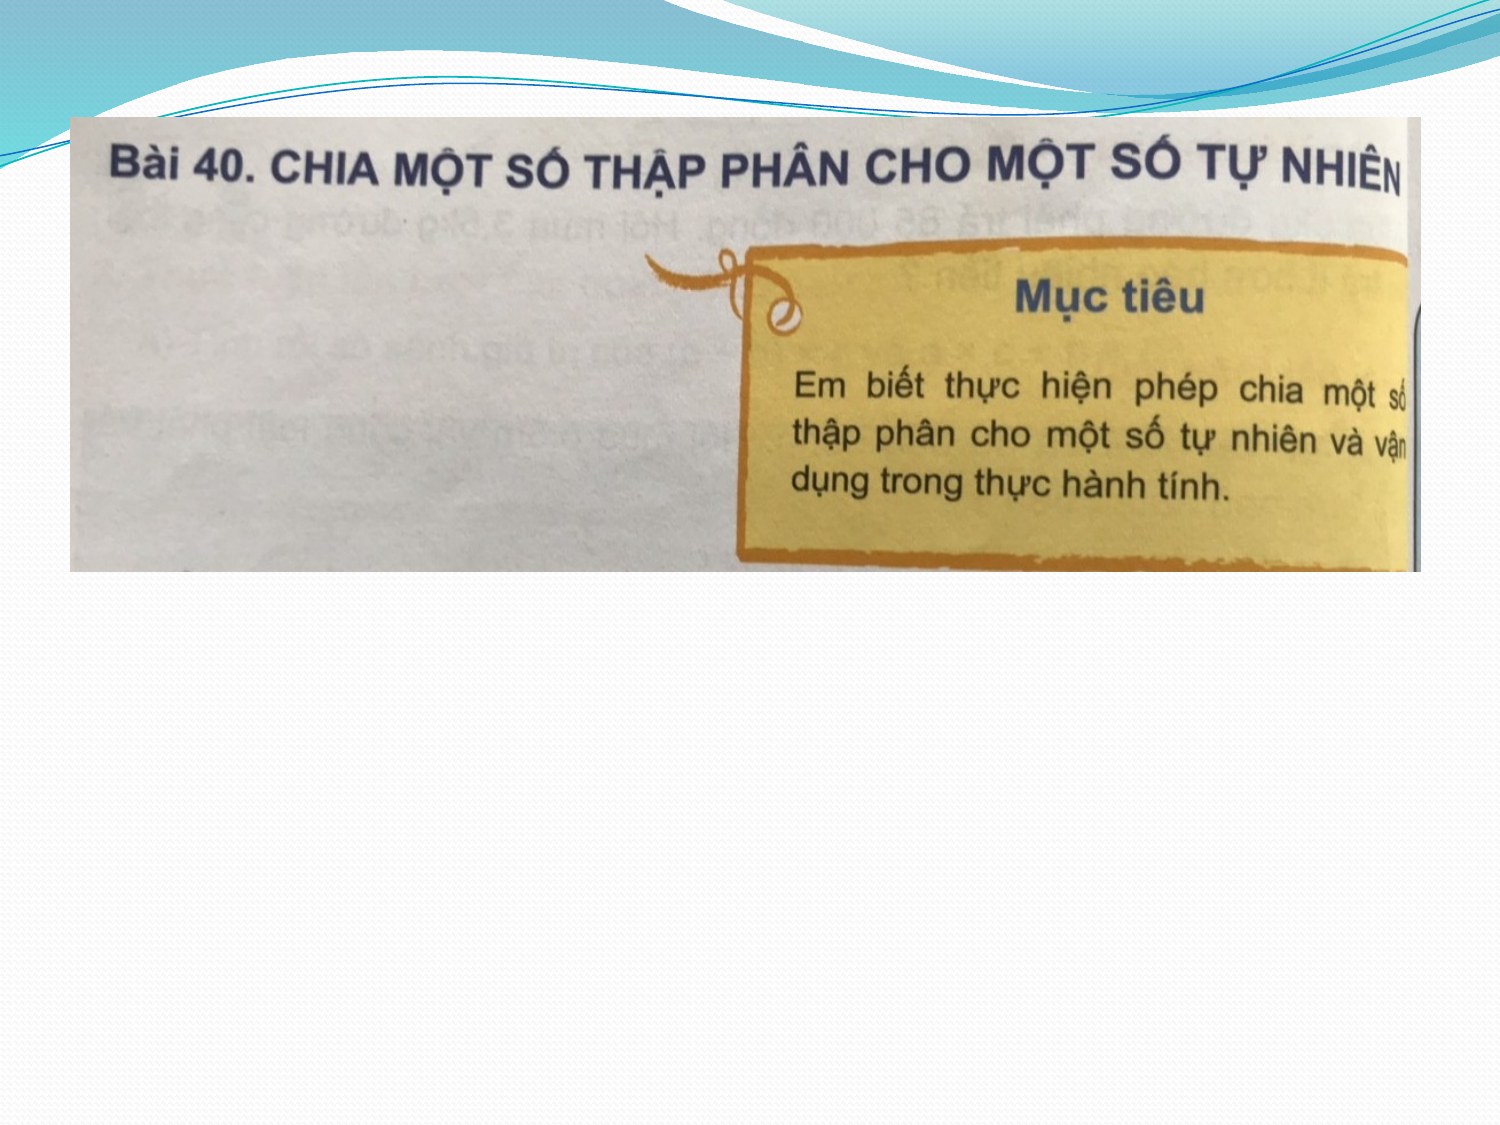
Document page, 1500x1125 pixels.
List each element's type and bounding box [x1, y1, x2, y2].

list [70, 116, 1421, 572]
